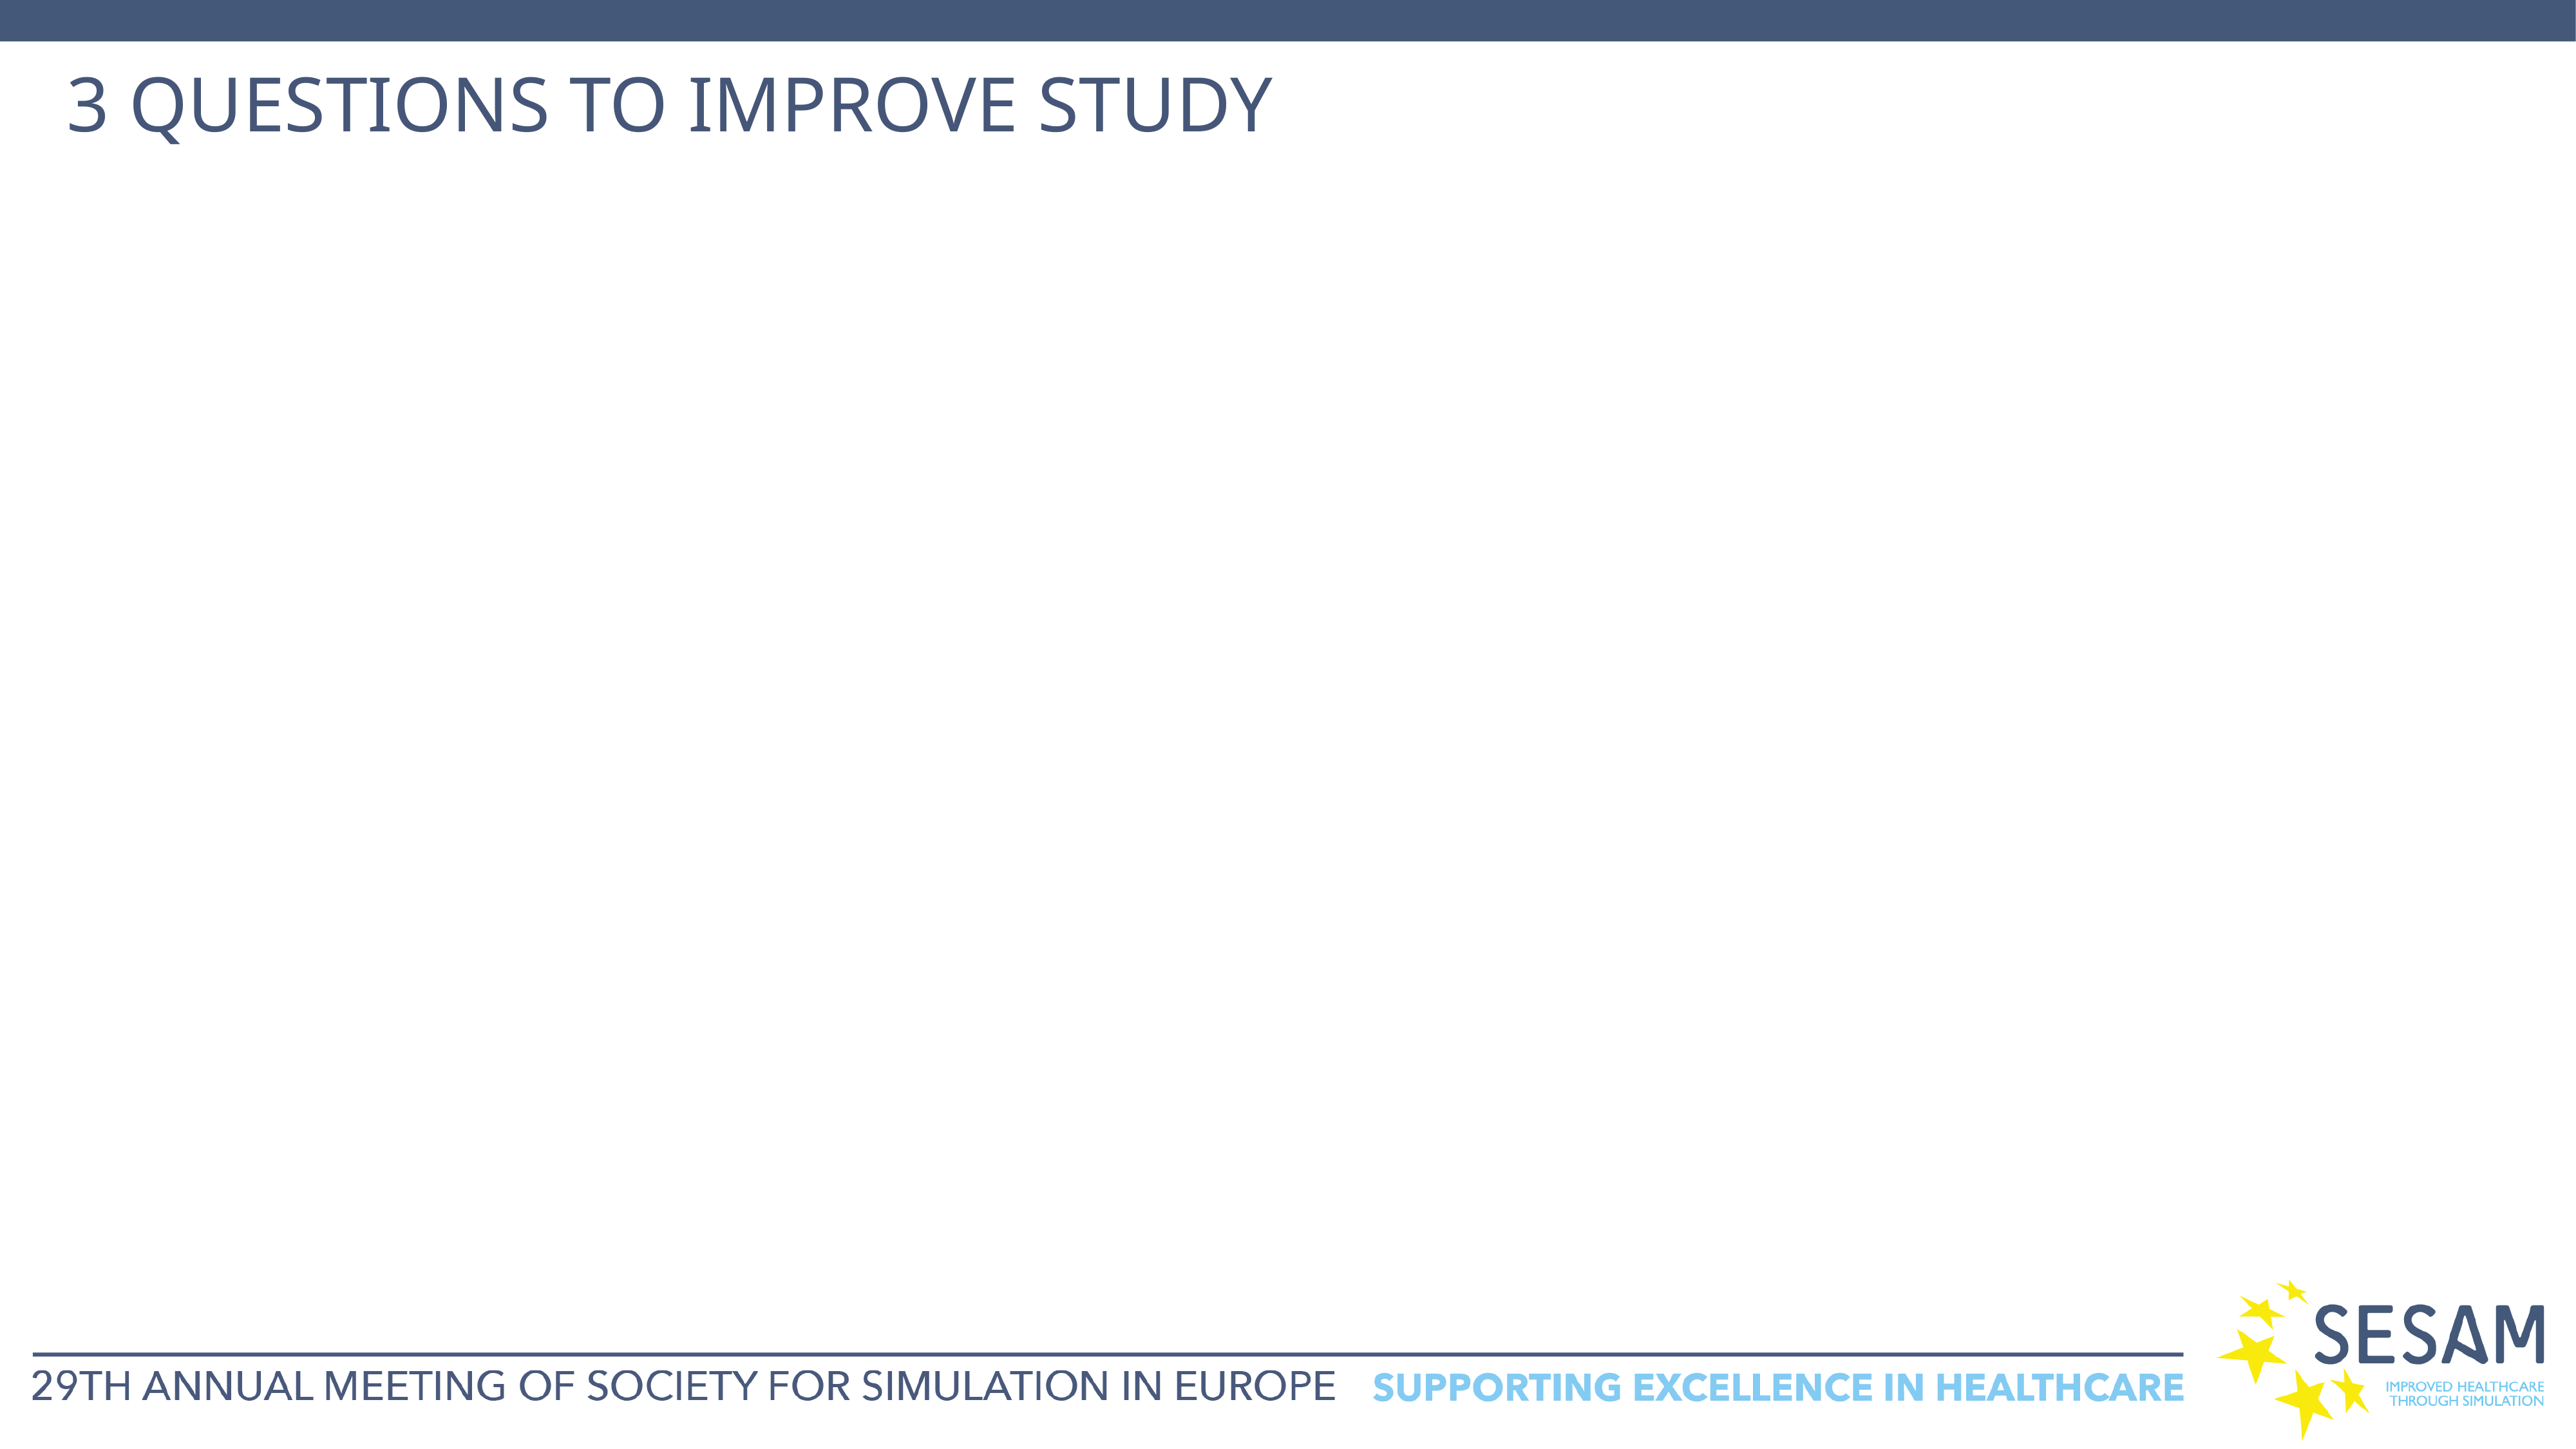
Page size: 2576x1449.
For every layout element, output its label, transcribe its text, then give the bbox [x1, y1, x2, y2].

picture [19, 1255, 2557, 1447]
title 3 QUESTIONS TO IMPROVE STUDY [66, 66, 2509, 240]
